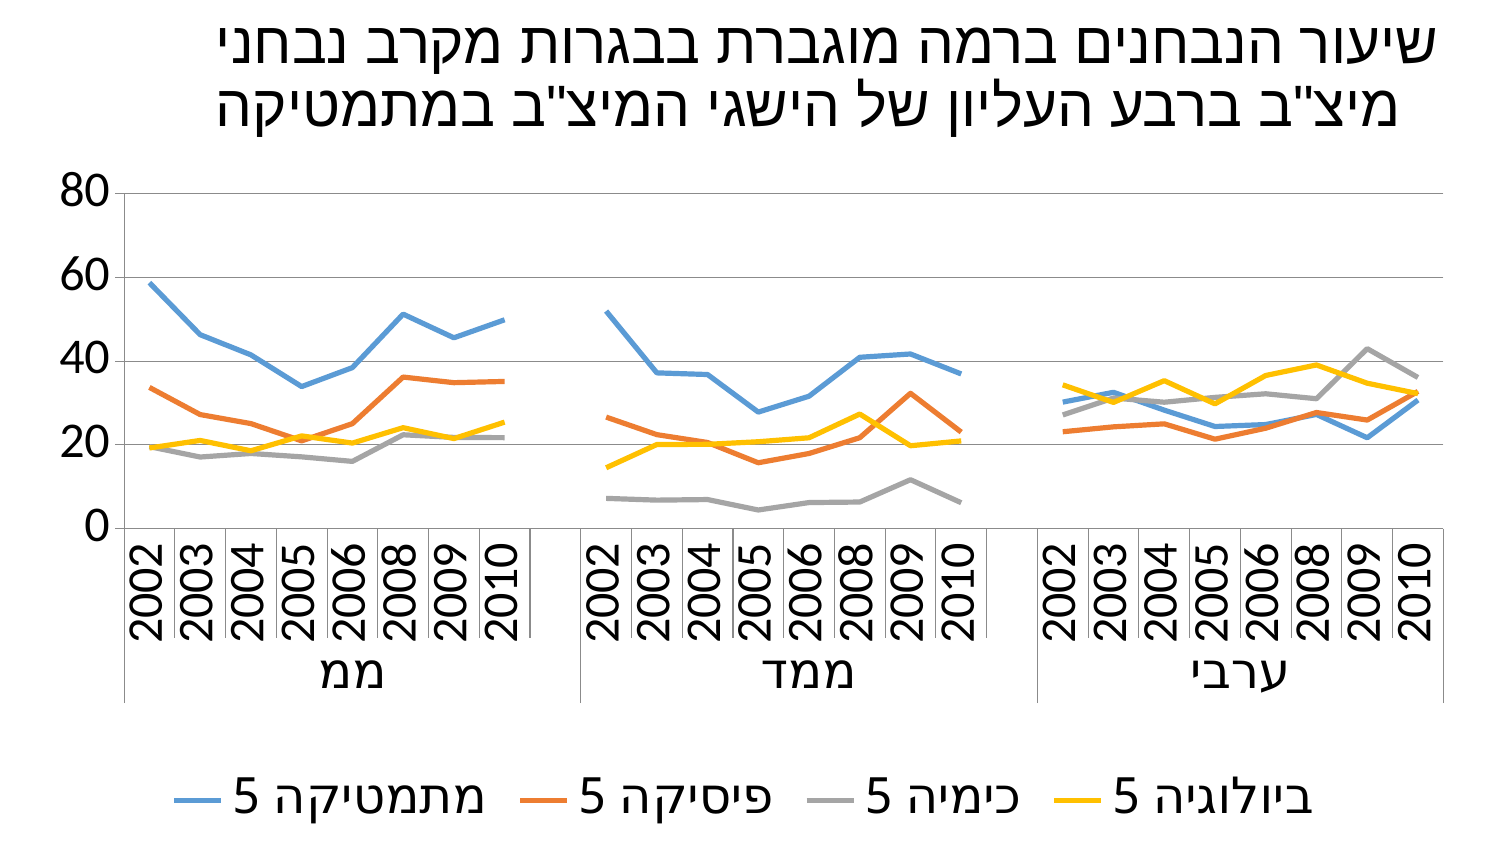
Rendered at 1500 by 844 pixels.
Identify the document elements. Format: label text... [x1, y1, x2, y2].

title שיעור הנבחנים ברמה מוגברת בבגרות מקרב נבחני מיצ"ב ברבע העליון של הישגי המיצ"ב במתמטיקה [200, 32, 1495, 196]
chart [17, 146, 1471, 844]
